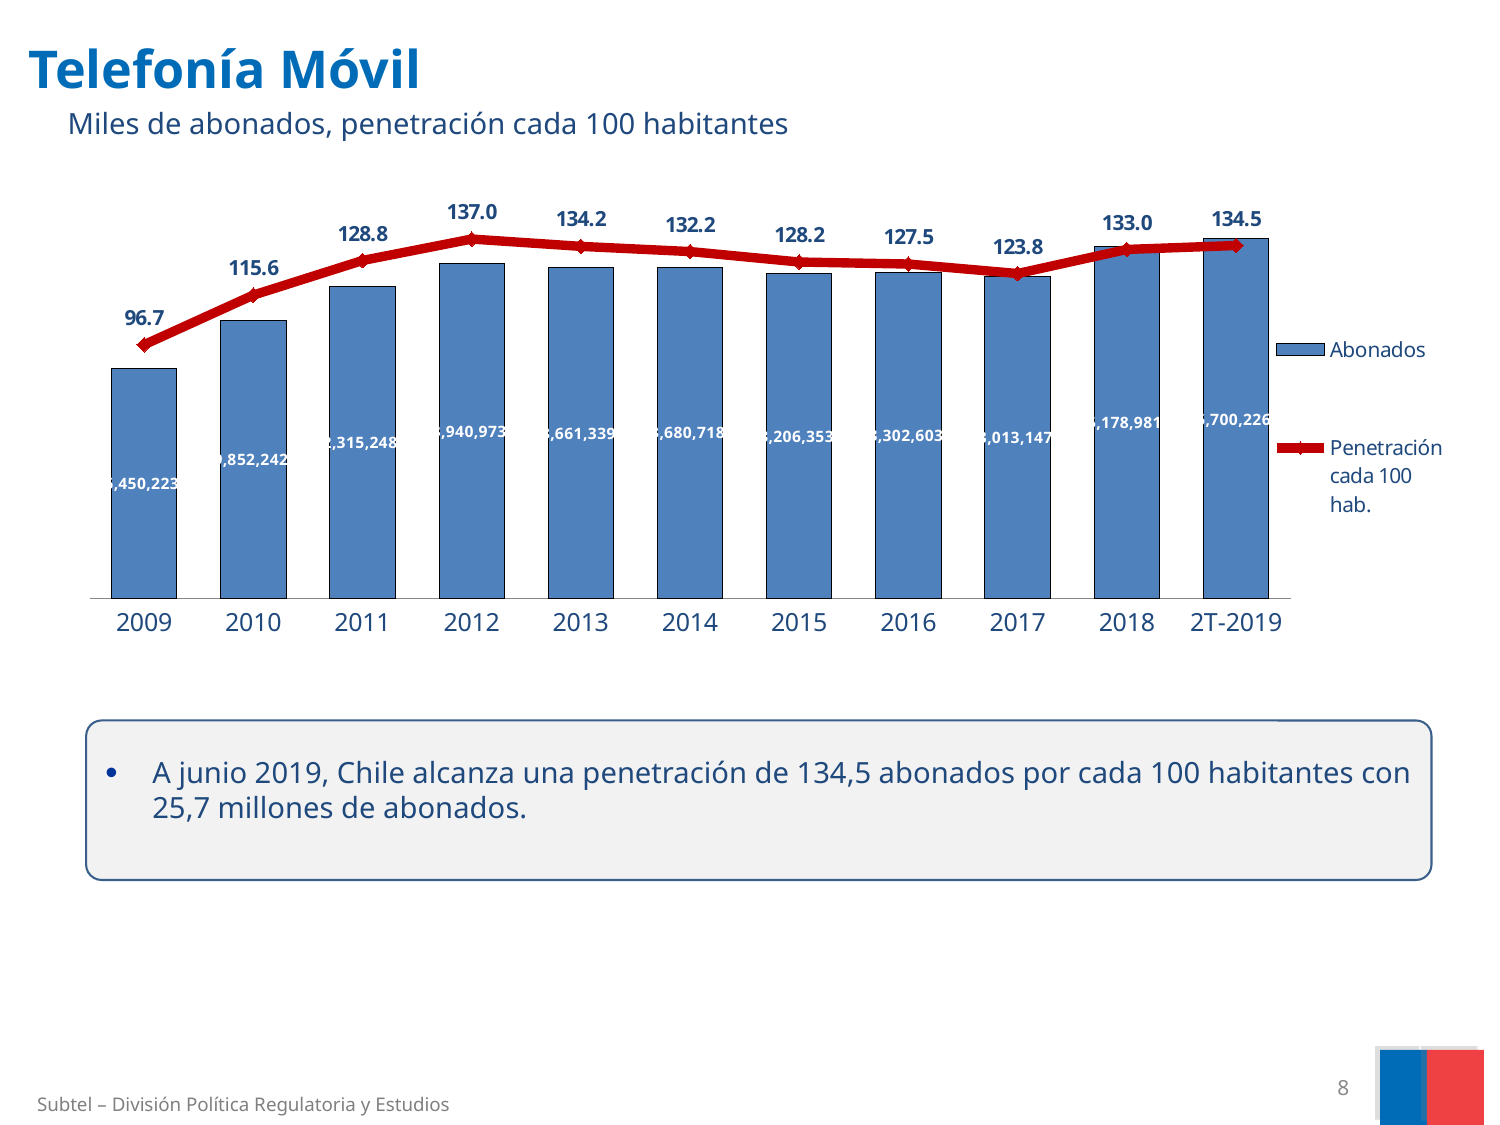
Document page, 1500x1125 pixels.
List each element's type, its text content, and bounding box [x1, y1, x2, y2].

chart [63, 155, 1452, 710]
title Telefonía Móvil [13, 28, 1379, 142]
text_box Miles de abonados, penetración cada 100 habitantes [52, 98, 805, 148]
slide_number 8 [1014, 1070, 1365, 1103]
text_box A junio 2019, Chile alcanza una penetración de 134,5 abonados por cada 100 habitantes con 25,7 millones de abonados. [84, 718, 1434, 883]
text_box Subtel – División Política Regulatoria y Estudios [22, 1084, 823, 1123]
